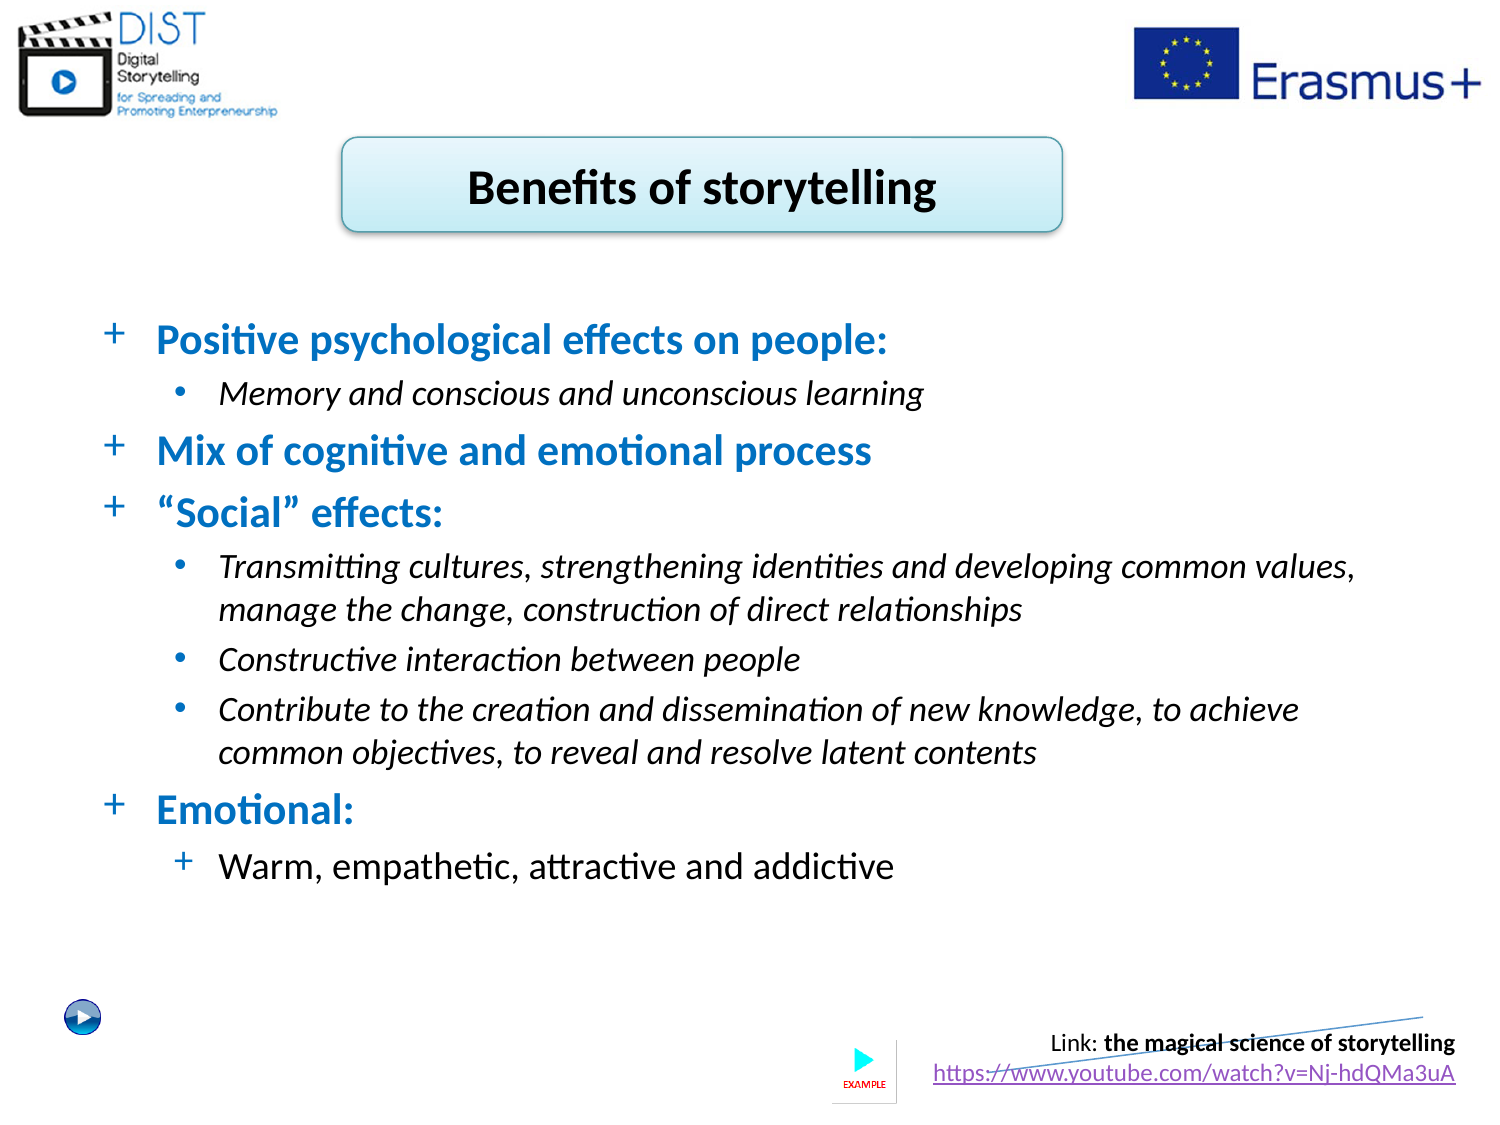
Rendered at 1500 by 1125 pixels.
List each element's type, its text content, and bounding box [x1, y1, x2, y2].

picture [7, 5, 302, 123]
text_box Benefits of storytelling [341, 136, 1064, 233]
picture [64, 999, 101, 1035]
list Positive psychological effects on people: Memory and conscious and unconscious learning Mix of cognitive and emotional process “Social” effects: Transmitting cultures, strengthening identities and developing common values, manage the change, construction of direct relationships Constructive interaction between people Contribute to the creation and dissemination of new knowledge, to achieve common objectives, to reveal and resolve latent contents Emotional: Warm, empathetic, attractive and addictive [88, 302, 1437, 959]
picture [832, 1040, 897, 1104]
text_box Link: the magical science of storytelling https://www.youtube.com/watch?v=Nj-hdQMa3uA [387, 1018, 1471, 1124]
